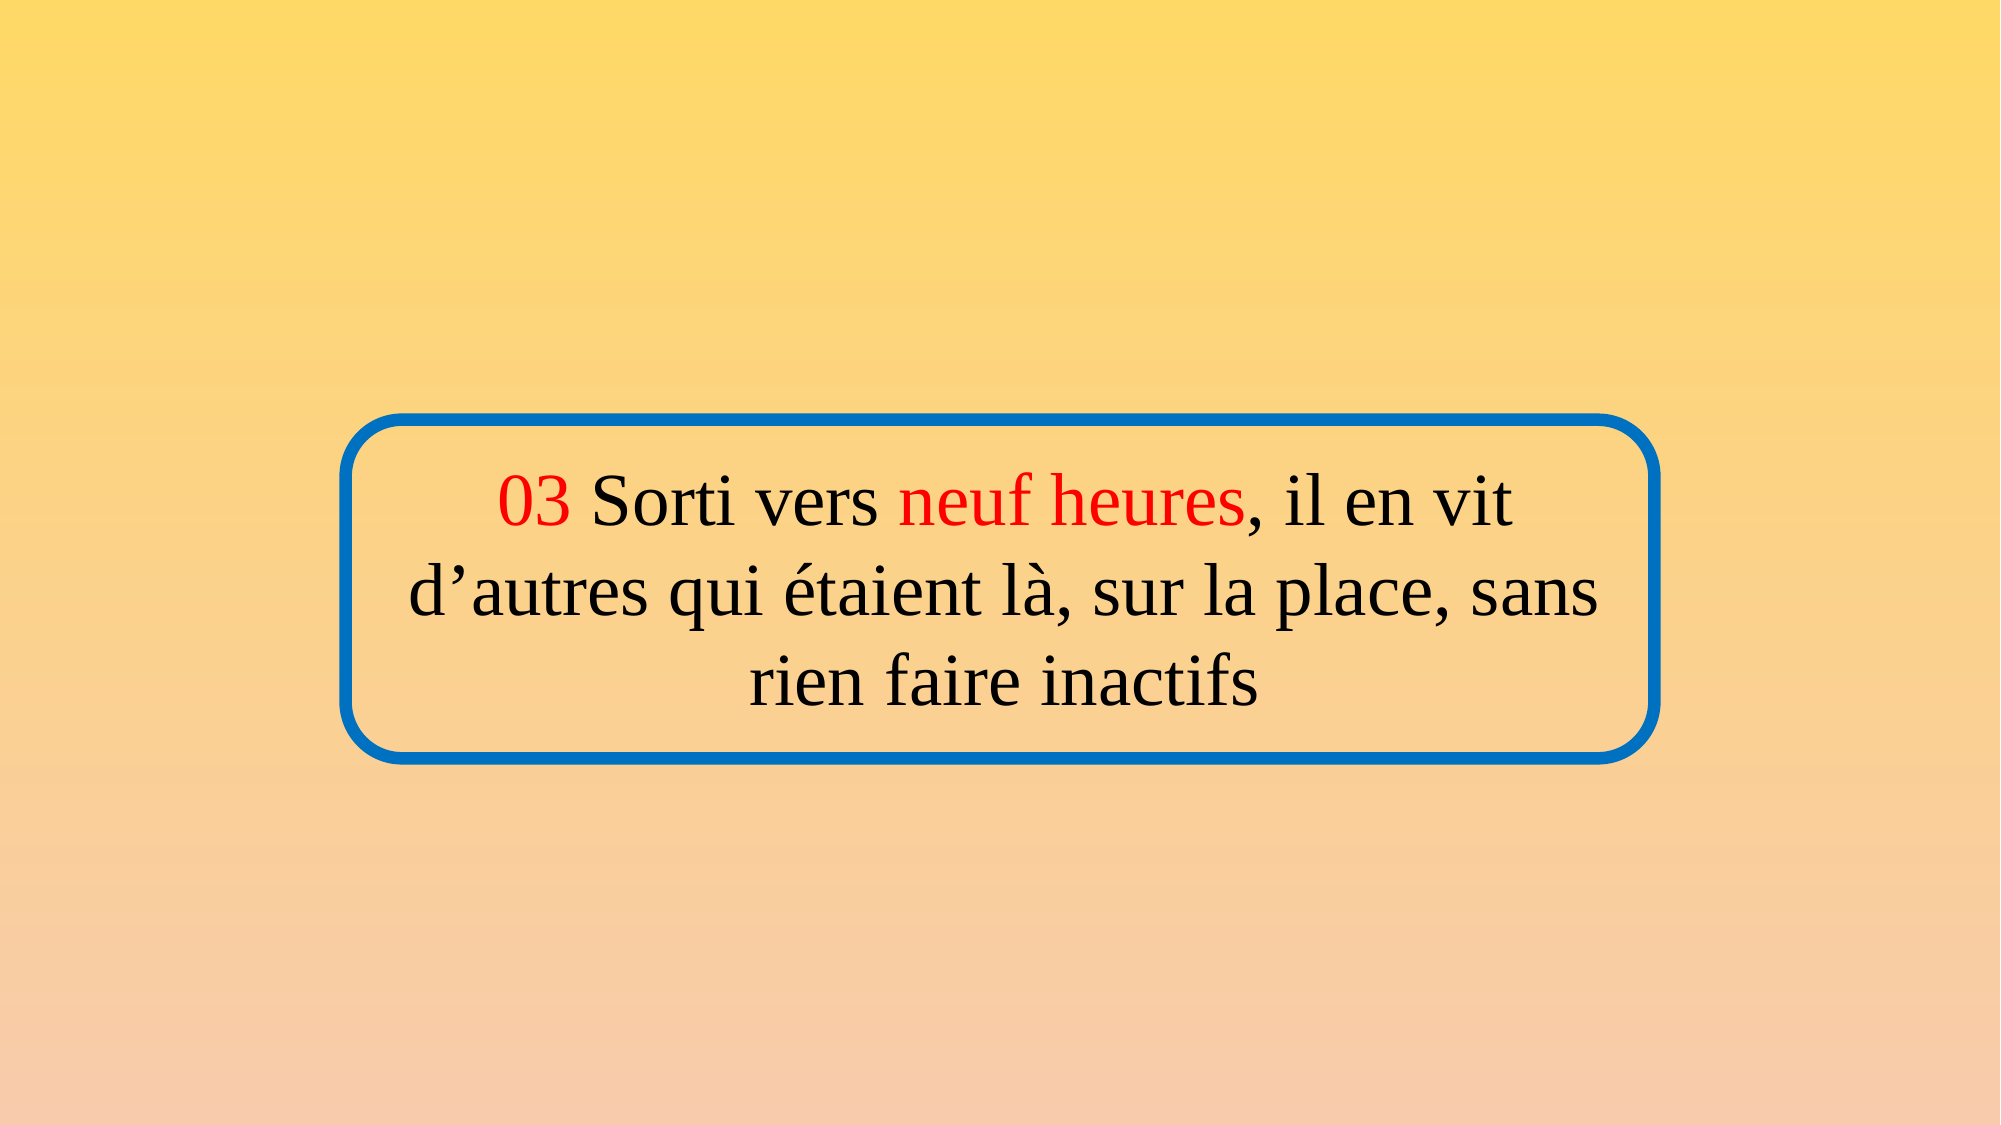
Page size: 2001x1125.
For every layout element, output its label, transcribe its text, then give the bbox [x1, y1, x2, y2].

text_box [344, 418, 1656, 760]
text_box 03 Sorti vers neuf heures, il en vit d’autres qui étaient là, sur la place, sans rien faire inactifs [391, 442, 1619, 728]
